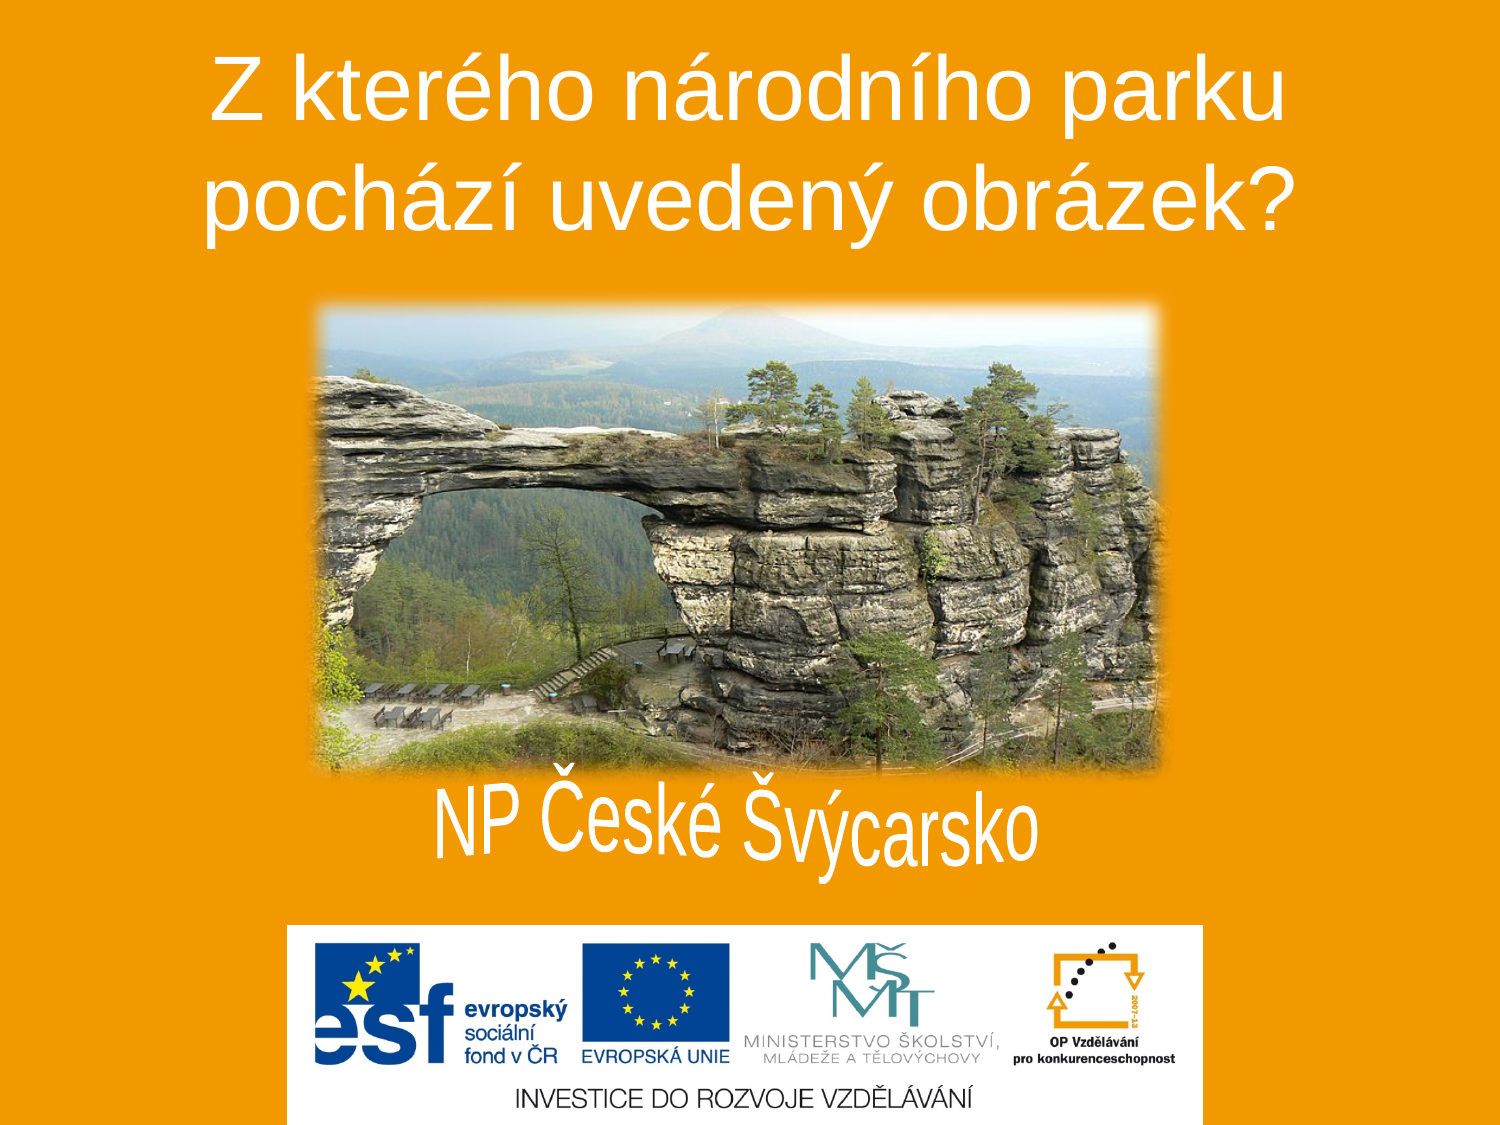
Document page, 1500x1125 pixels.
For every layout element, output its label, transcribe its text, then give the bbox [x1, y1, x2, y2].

title Z kterého národního parku pochází uvedený obrázek? [74, 44, 1426, 233]
picture [299, 287, 1176, 786]
picture [287, 924, 1203, 1125]
